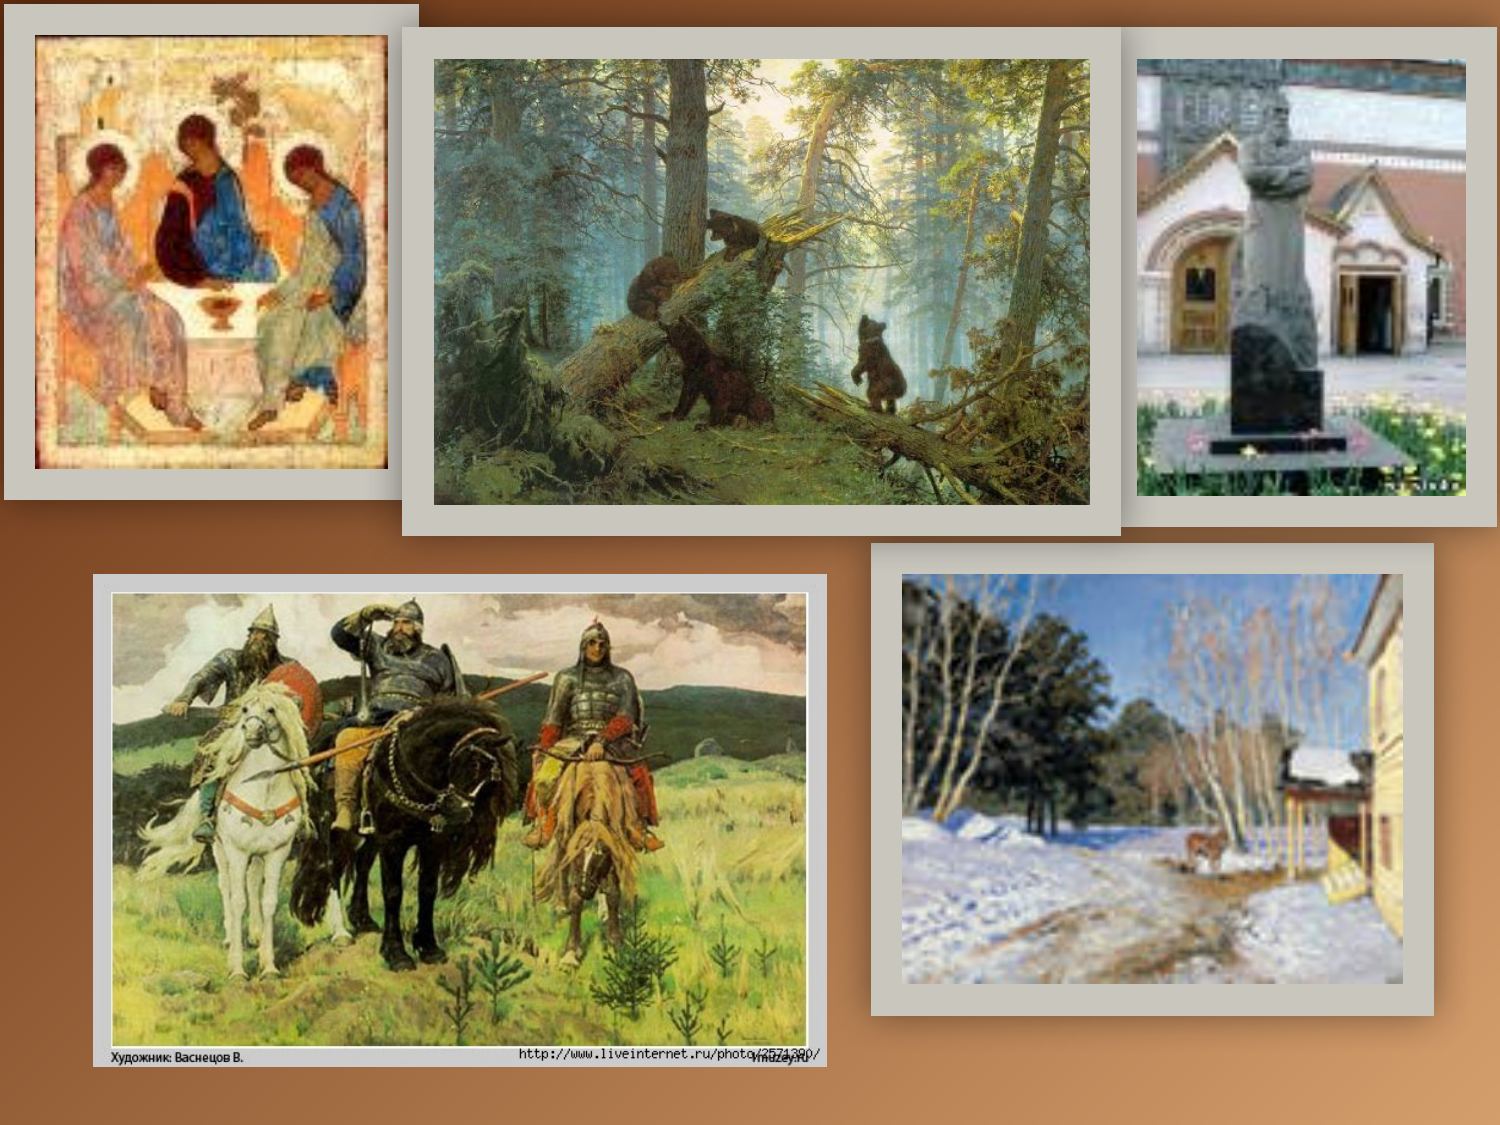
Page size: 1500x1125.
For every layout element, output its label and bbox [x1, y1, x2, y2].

picture [34, 34, 388, 469]
picture [433, 58, 1091, 506]
picture [1136, 58, 1466, 497]
picture [902, 573, 1403, 985]
picture [93, 573, 828, 1067]
